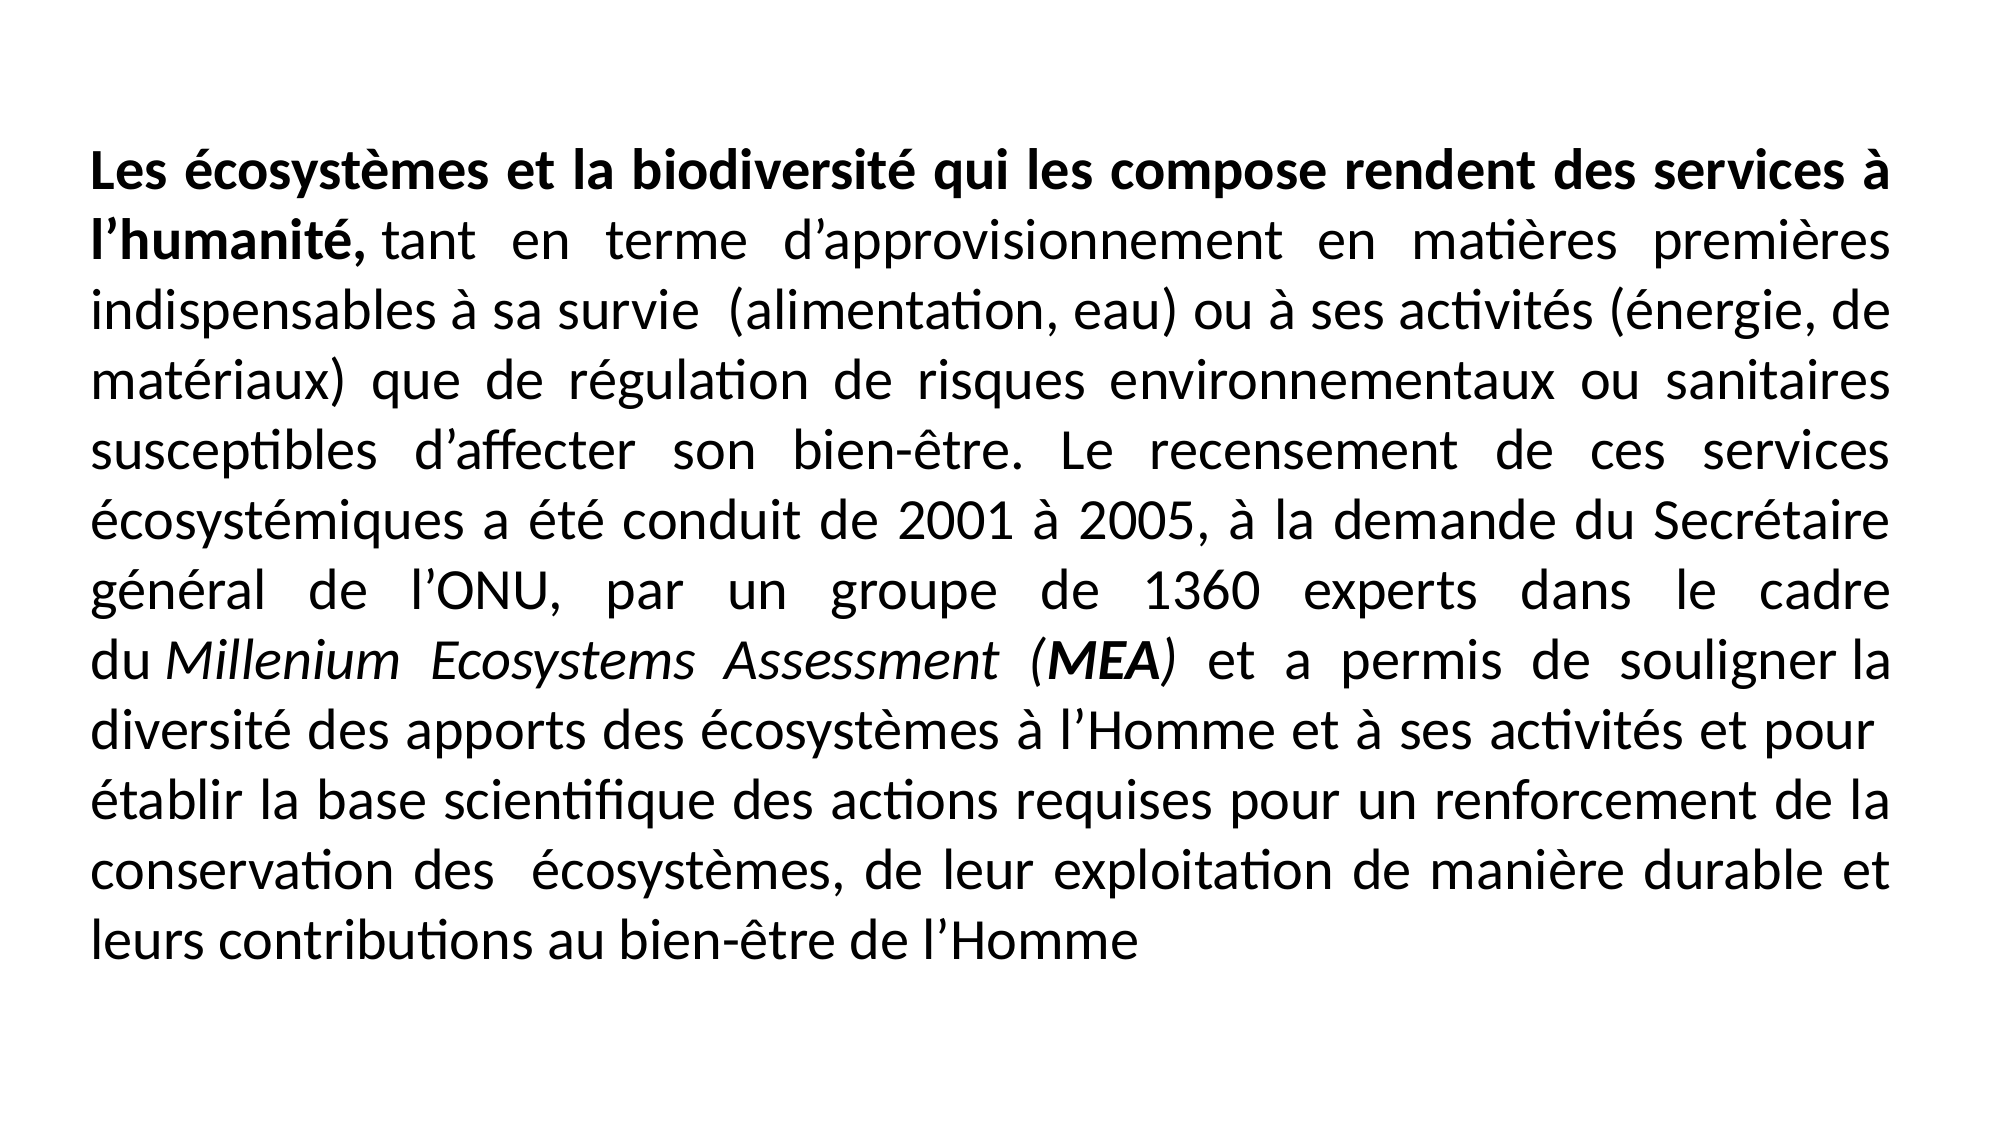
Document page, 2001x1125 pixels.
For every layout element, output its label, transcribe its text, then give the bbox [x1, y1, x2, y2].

text_box Les écosystèmes et la biodiversité qui les compose rendent des services à l’humanité, tant en terme d’approvisionnement en matières premières indispensables à sa survie (alimentation, eau) ou à ses activités (énergie, de matériaux) que de régulation de risques environnementaux ou sanitaires susceptibles d’affecter son bien-être. Le recensement de ces services écosystémiques a été conduit de 2001 à 2005, à la demande du Secrétaire général de l’ONU, par un groupe de 1360 experts dans le cadre du Millenium Ecosystems Assessment (MEA) et a permis de souligner la diversité des apports des écosystèmes à l’Homme et à ses activités et pour établir la base scientifique des actions requises pour un renforcement de la conservation des écosystèmes, de leur exploitation de manière durable et leurs contributions au bien-être de l’Homme [75, 124, 1907, 1049]
